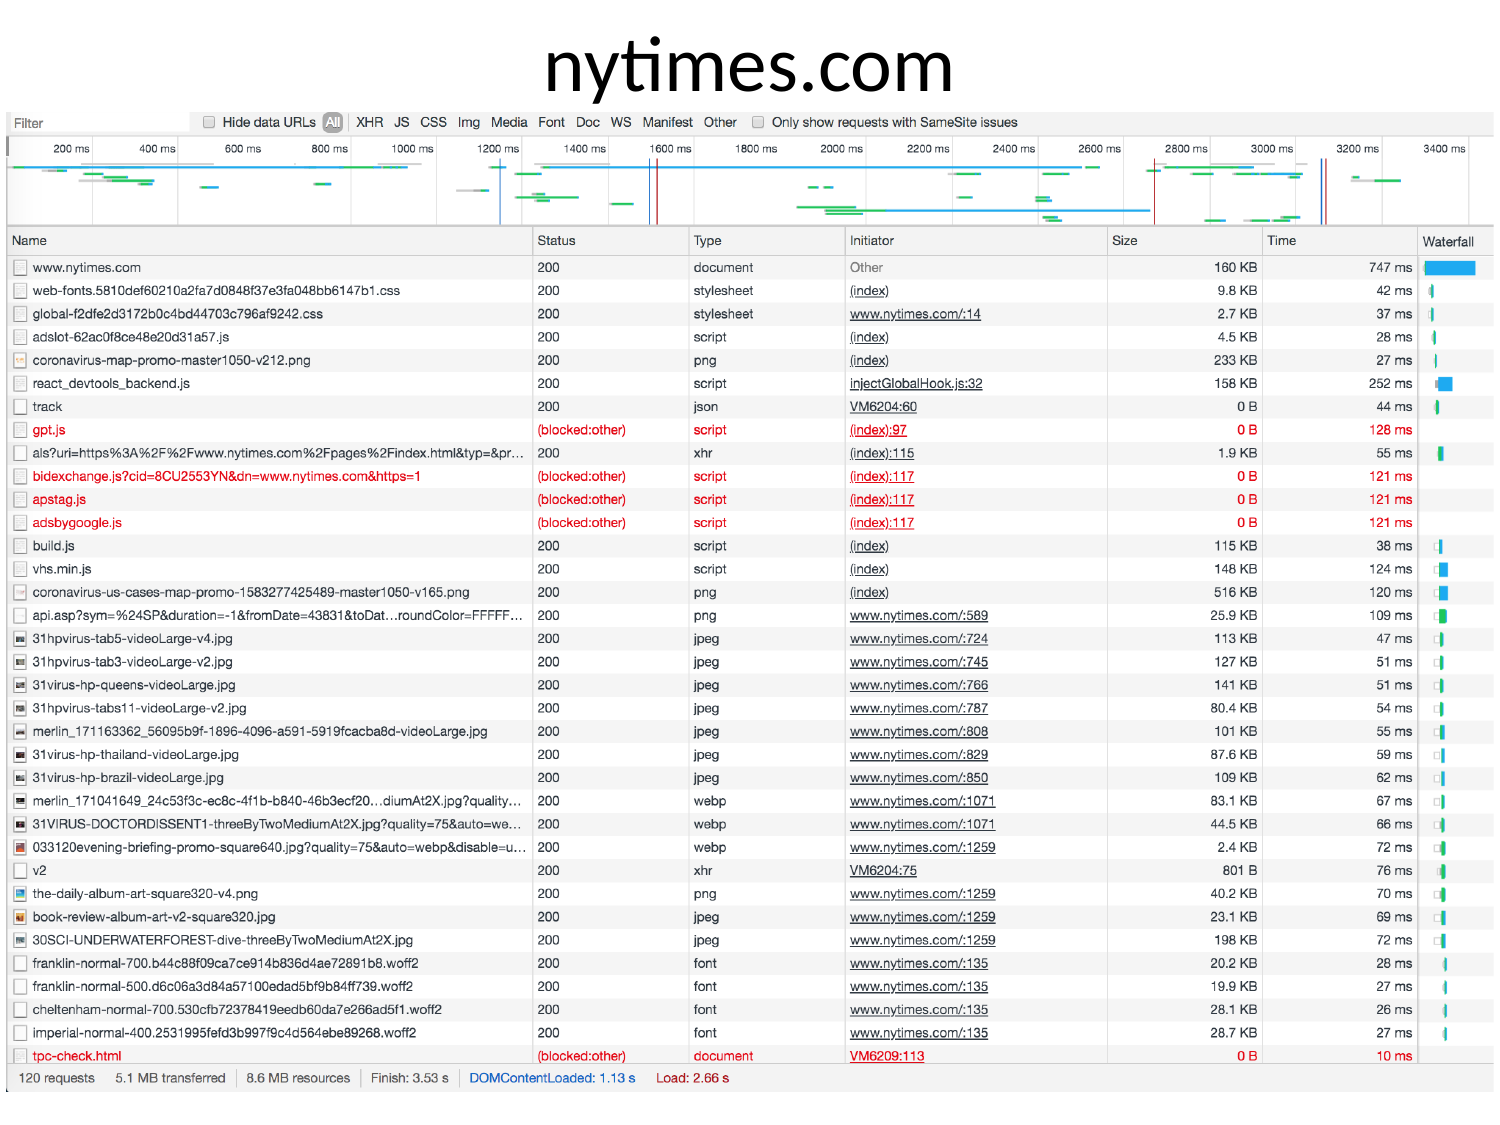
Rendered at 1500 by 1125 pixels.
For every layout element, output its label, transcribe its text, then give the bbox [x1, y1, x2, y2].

title nytimes.com [75, 12, 1425, 107]
picture [6, 112, 1494, 1093]
